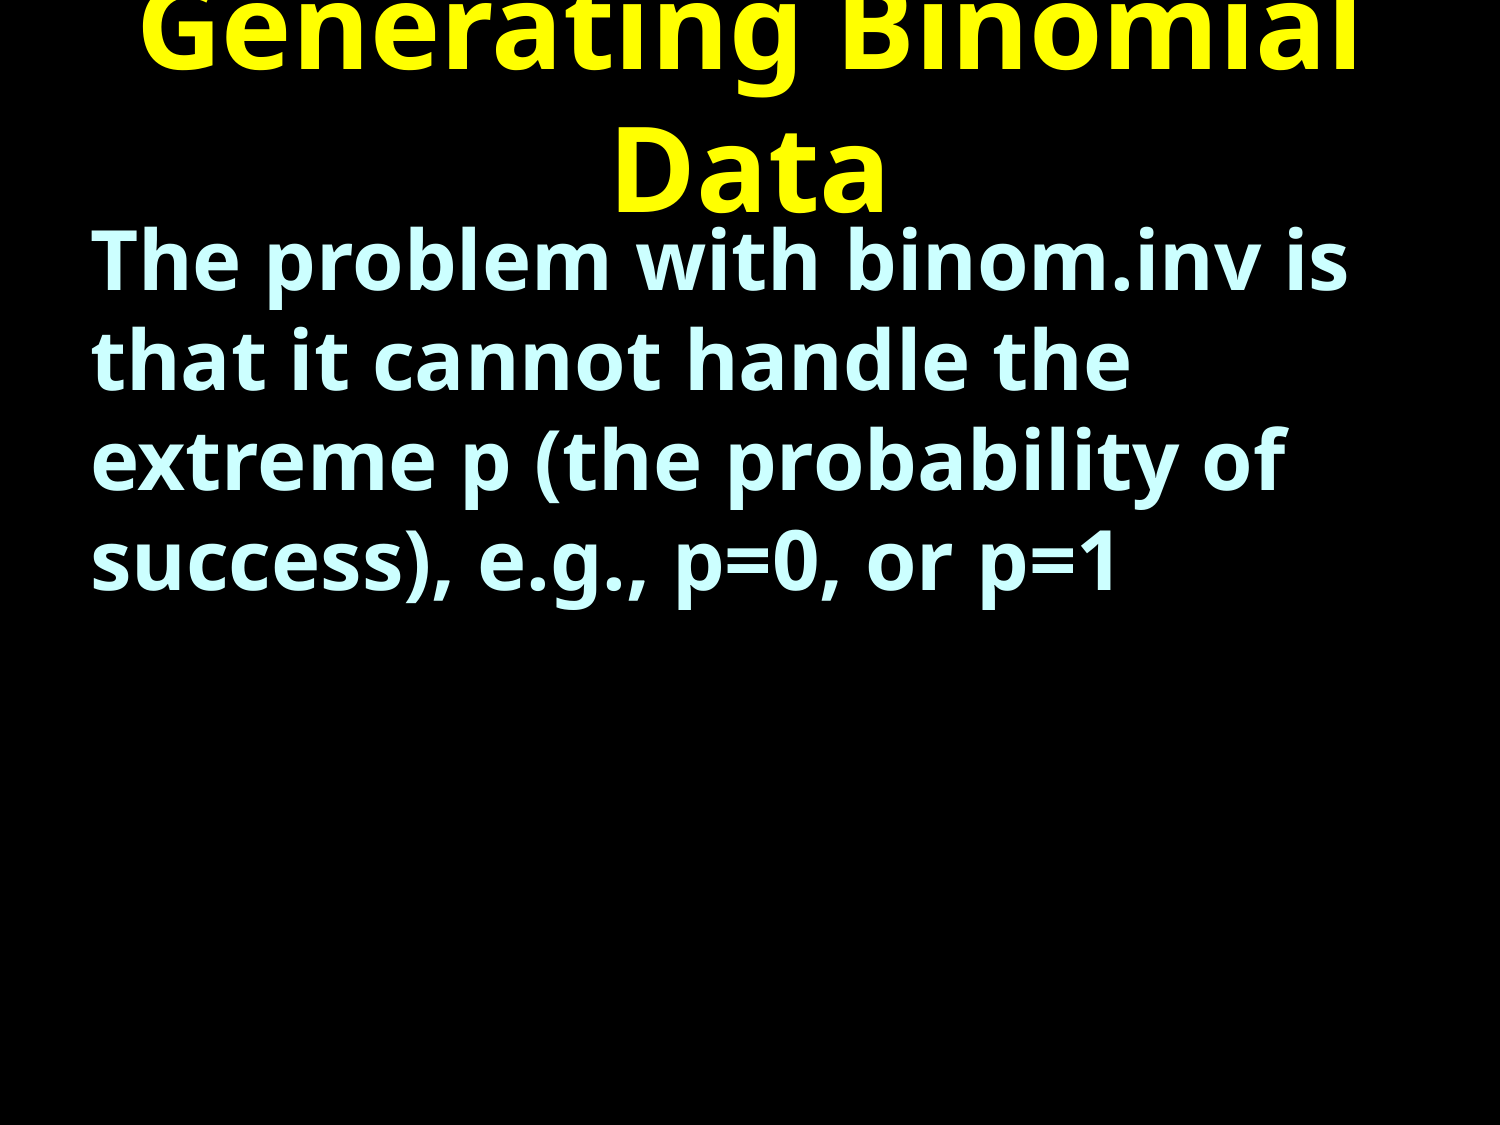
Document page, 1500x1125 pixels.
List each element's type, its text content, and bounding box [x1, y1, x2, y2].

list The problem with binom.inv is that it cannot handle the extreme p (the probability of success), e.g., p=0, or p=1 [75, 200, 1425, 1125]
title Generating Binomial Data [0, 0, 1500, 188]
